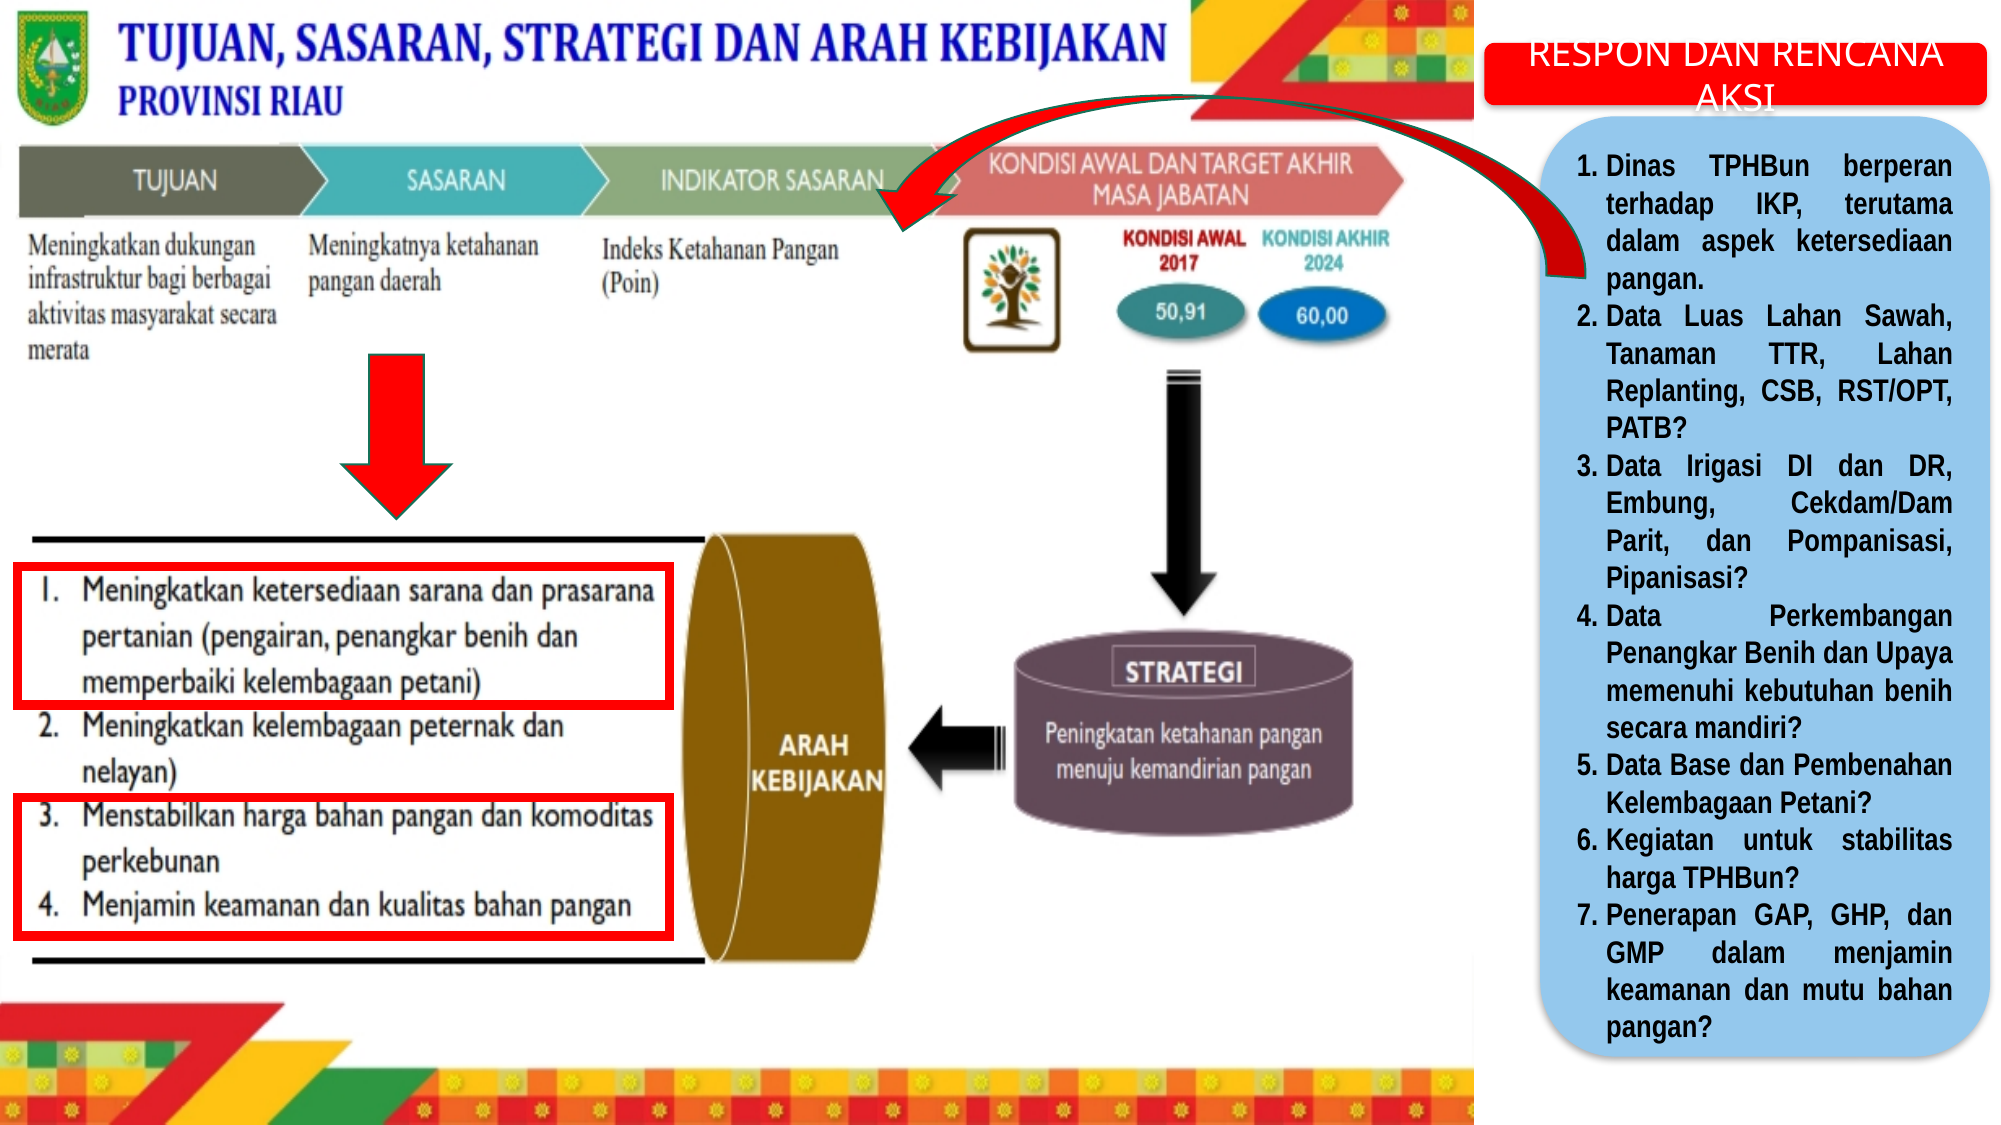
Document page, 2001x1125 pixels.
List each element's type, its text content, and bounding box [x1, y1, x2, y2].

text_box RESPON DAN RENCANA AKSI [1483, 41, 1989, 107]
text_box [1474, 149, 1587, 280]
picture [0, 0, 1474, 1125]
text_box Dinas TPHBun berperan terhadap IKP, terutama dalam aspek ketersediaan pangan. Data Luas Lahan Sawah, Tanaman TTR, Lahan Replanting, CSB, RST/OPT, PATB? Data Irigasi DI dan DR, Embung, Cekdam/Dam Parit, dan Pompanisasi, Pipanisasi? Data Perkembangan Penangkar Benih dan Upaya memenuhi kebutuhan benih secara mandiri? Data Base dan Pembenahan Kelembagaan Petani? Kegiatan untuk stabilitas harga TPHBun? Penerapan GAP, GHP, dan GMP dalam menjamin keamanan dan mutu bahan pangan? [1539, 115, 1992, 1058]
